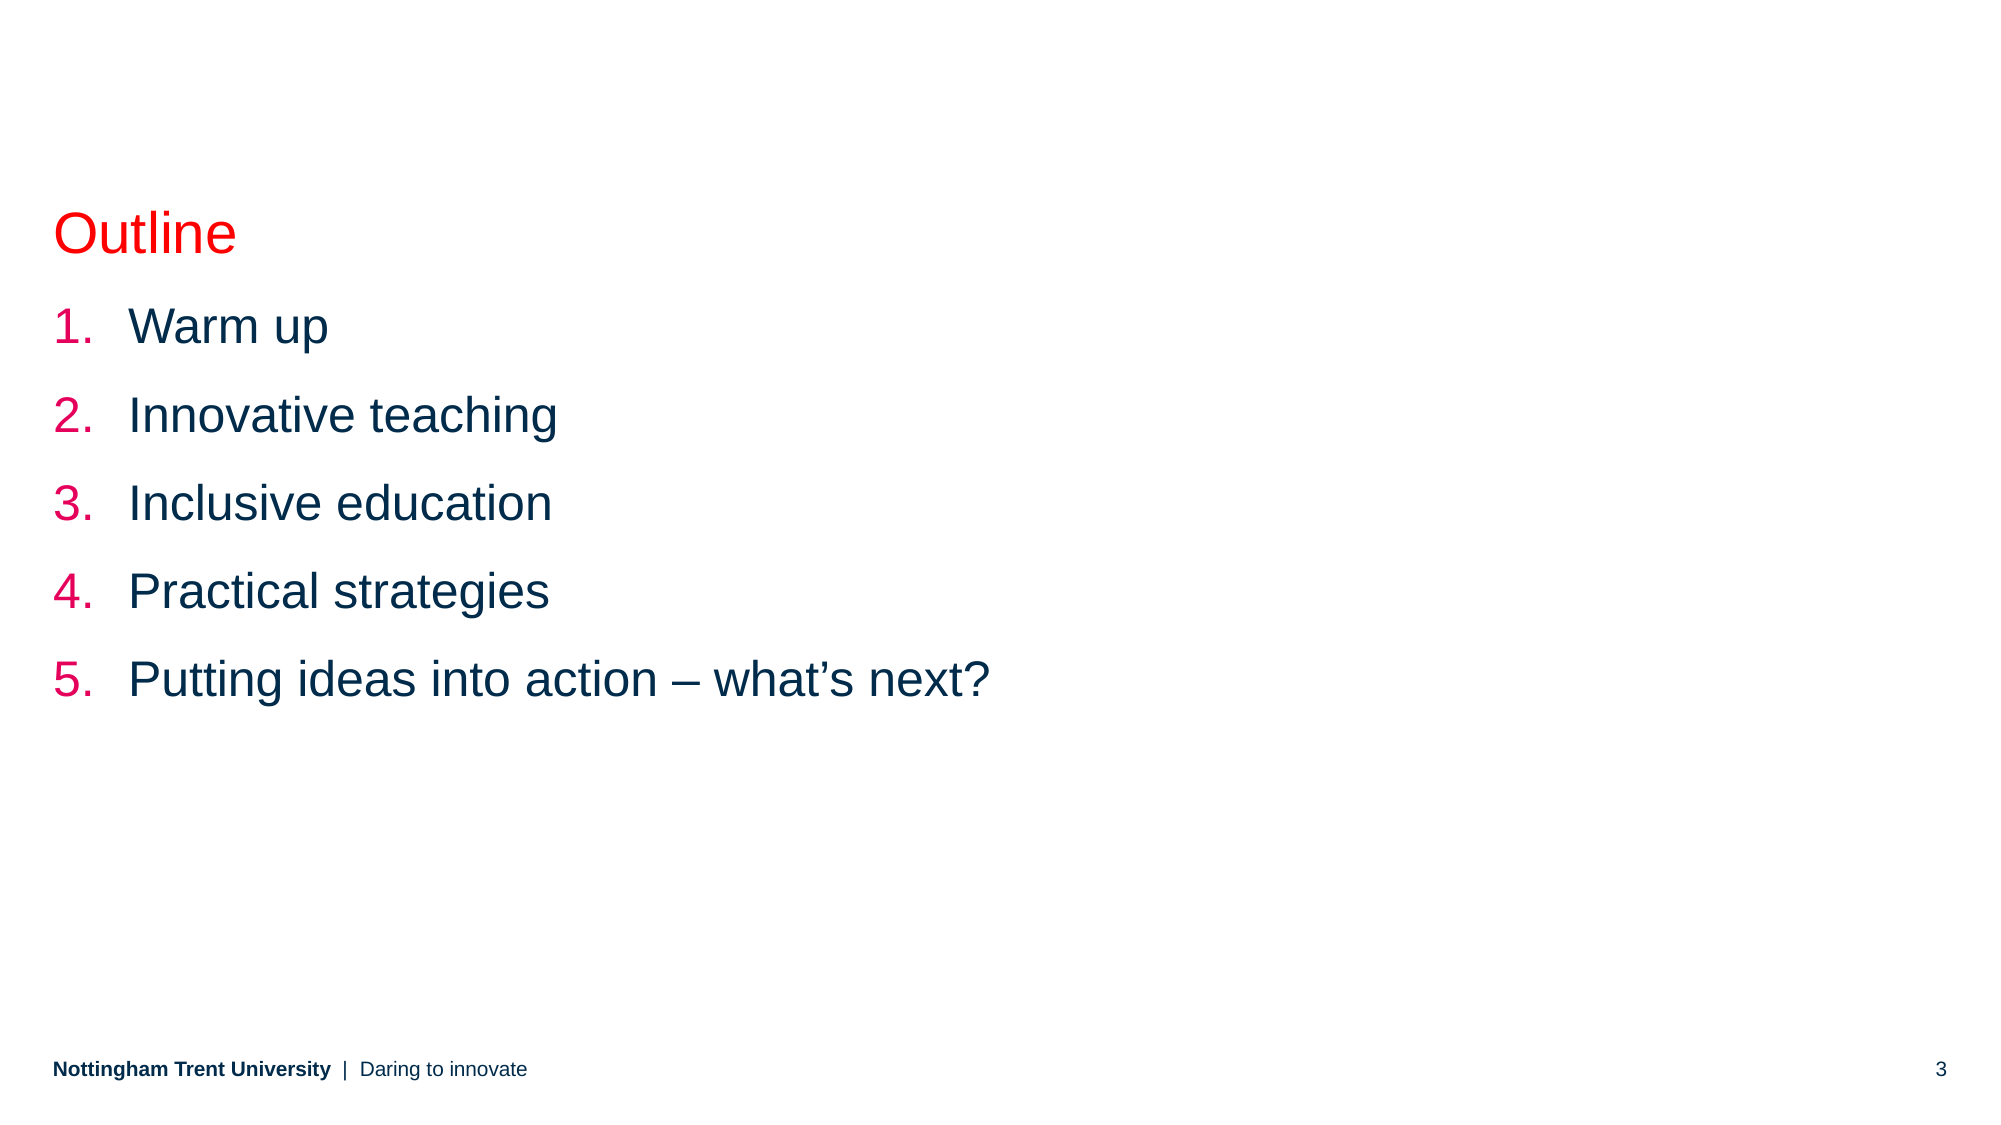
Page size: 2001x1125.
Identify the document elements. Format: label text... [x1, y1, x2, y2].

list Outline Warm up Innovative teaching Inclusive education Practical strategies Putting ideas into action – what’s next? [53, 200, 1450, 998]
slide_number 3 [1799, 1055, 1947, 1098]
footer Daring to innovate [359, 1055, 939, 1092]
